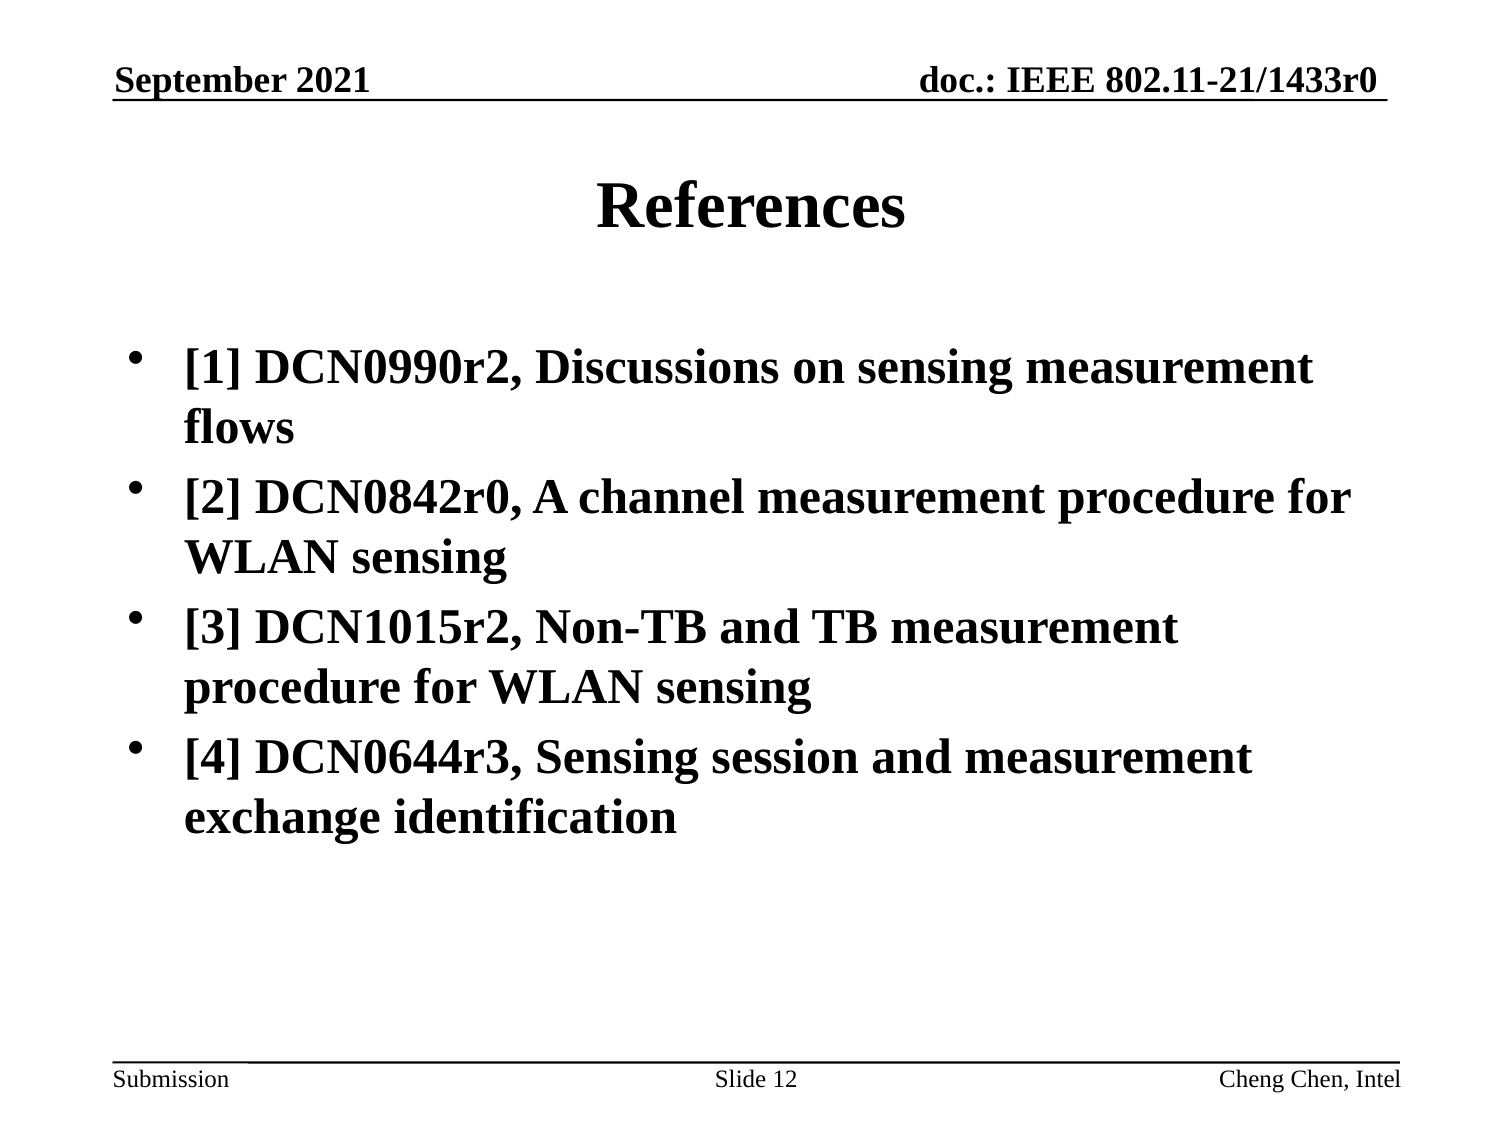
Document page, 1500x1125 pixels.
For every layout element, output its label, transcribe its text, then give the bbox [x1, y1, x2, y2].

slide_number Slide 12 [712, 1061, 800, 1093]
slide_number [114, 54, 374, 101]
list [1] DCN0990r2, Discussions on sensing measurement flows [2] DCN0842r0, A channel measurement procedure for WLAN sensing [3] DCN1015r2, Non-TB and TB measurement procedure for WLAN sensing [4] DCN0644r3, Sensing session and measurement exchange identification [112, 326, 1388, 1002]
footer Cheng Chen, Intel [1186, 1061, 1402, 1093]
title References [114, 113, 1390, 289]
